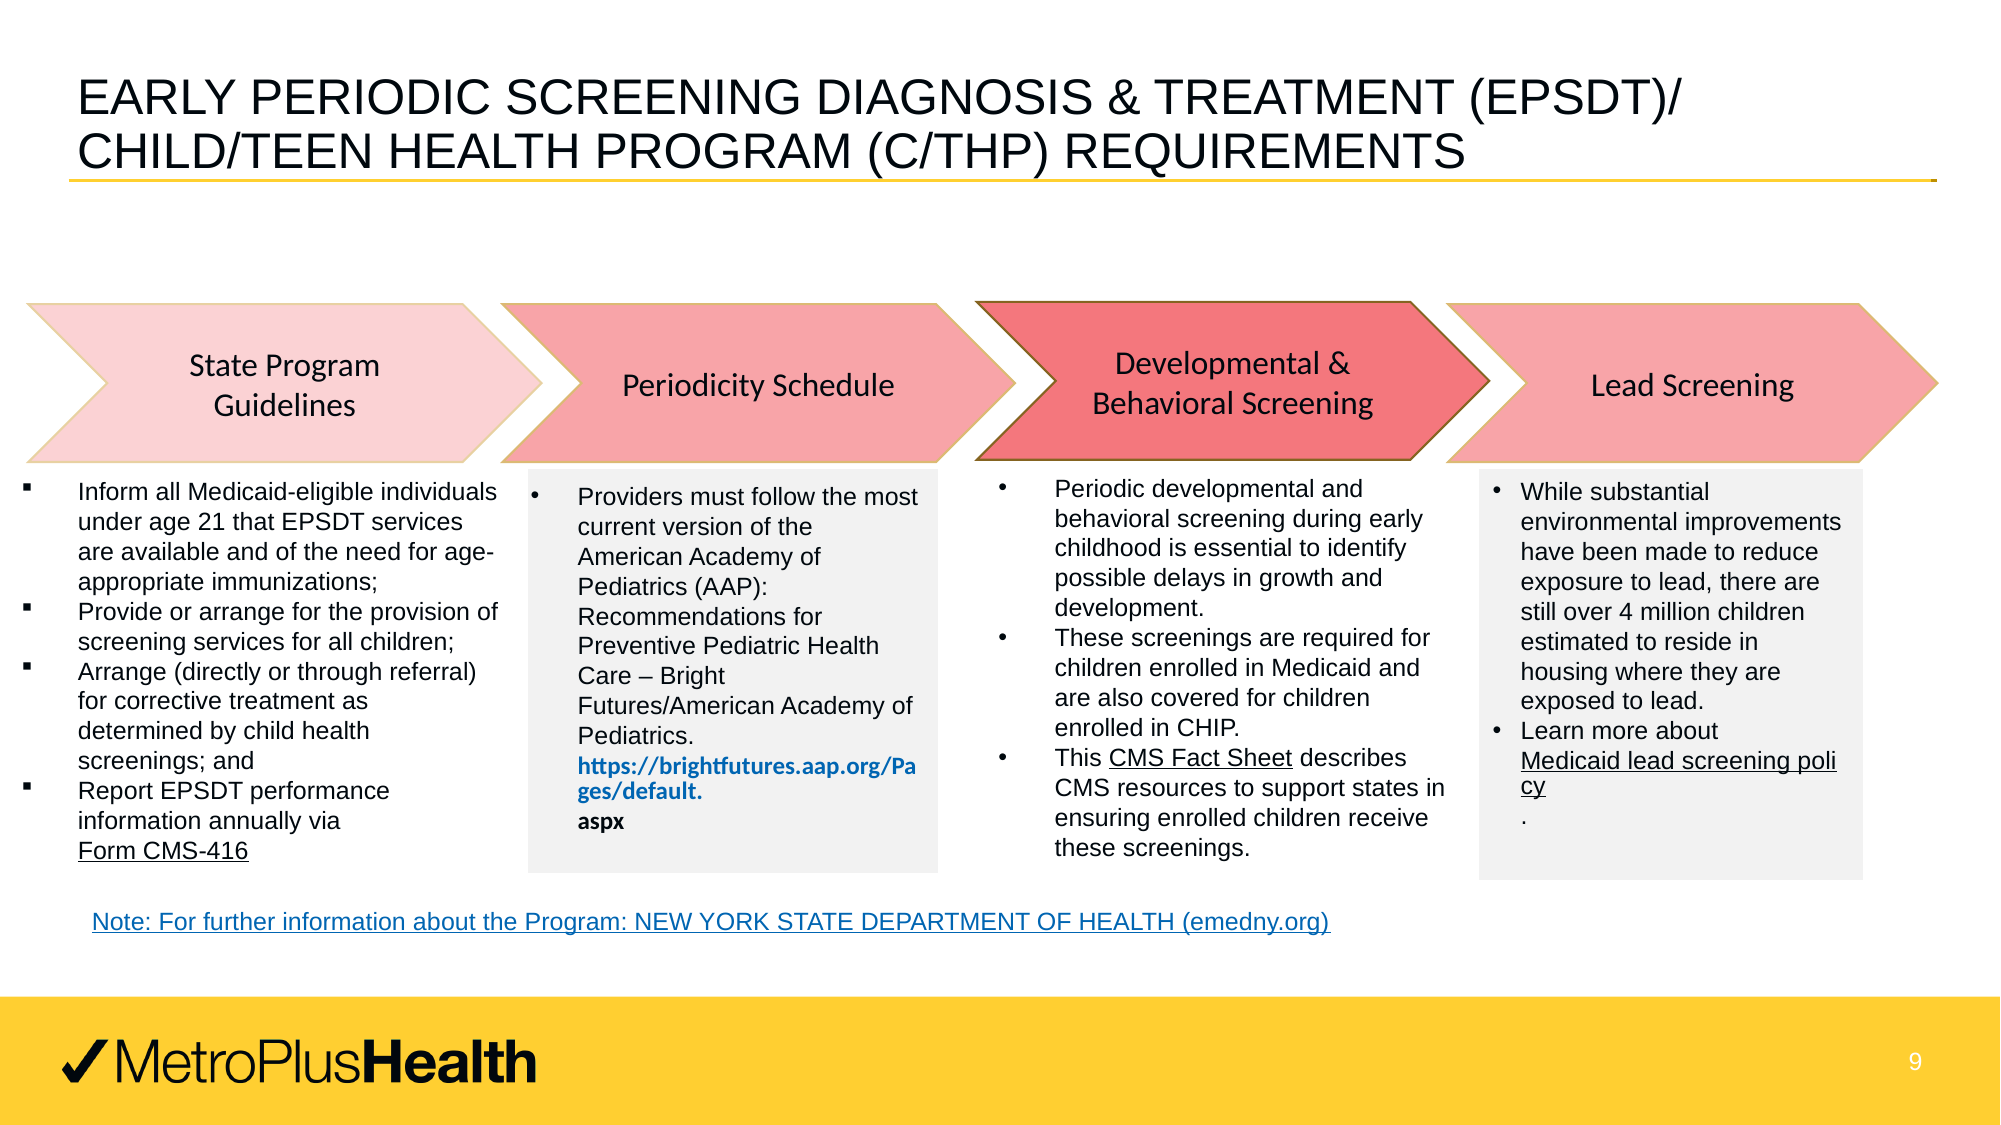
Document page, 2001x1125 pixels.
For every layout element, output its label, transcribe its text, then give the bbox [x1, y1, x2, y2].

picture [19, 997, 578, 1125]
text_box Note: For further information about the Program: NEW YORK STATE DEPARTMENT OF HEALTH (emedny.org) [77, 897, 1918, 943]
text_box [526, 467, 940, 473]
text_box Periodic developmental and behavioral screening during early childhood is essential to identify possible delays in growth and development. These screenings are required for children enrolled in Medicaid and are also covered for children enrolled in CHIP. This CMS Fact Sheet describes CMS resources to support states in ensuring enrolled children receive these screenings. [983, 464, 1465, 869]
text_box Developmental & Behavioral Screening [974, 300, 1491, 461]
text_box While substantial environmental improvements have been made to reduce exposure to lead, there are still over 4 million children estimated to reside in housing where they are exposed to lead. Learn more about Medicaid lead screening policy. [1477, 467, 1865, 882]
text_box Inform all Medicaid-eligible individuals under age 21 that EPSDT services are available and of the need for age-appropriate immunizations; Provide or arrange for the provision of screening services for all children; Arrange (directly or through referral) for corrective treatment as determined by child health screenings; and Report EPSDT performance information annually via Form CMS-416 [6, 467, 514, 932]
text_box Periodicity Schedule [500, 303, 1017, 464]
slide_number 9 [1487, 1030, 1938, 1091]
text_box State Program Guidelines [25, 303, 544, 464]
text_box Lead Screening [1445, 303, 1939, 464]
text_box Providers must follow the most current version of the American Academy of Pediatrics (AAP): Recommendations for Preventive Pediatric Health Care – Bright Futures/American Academy of Pediatrics. https://brightfutures.aap.org/Pages/default.aspx [515, 473, 940, 877]
title Early Periodic Screening Diagnosis & Treatment (EPSDT)/ Child/Teen Health Program (C/THP) Requirements [77, 35, 1948, 180]
